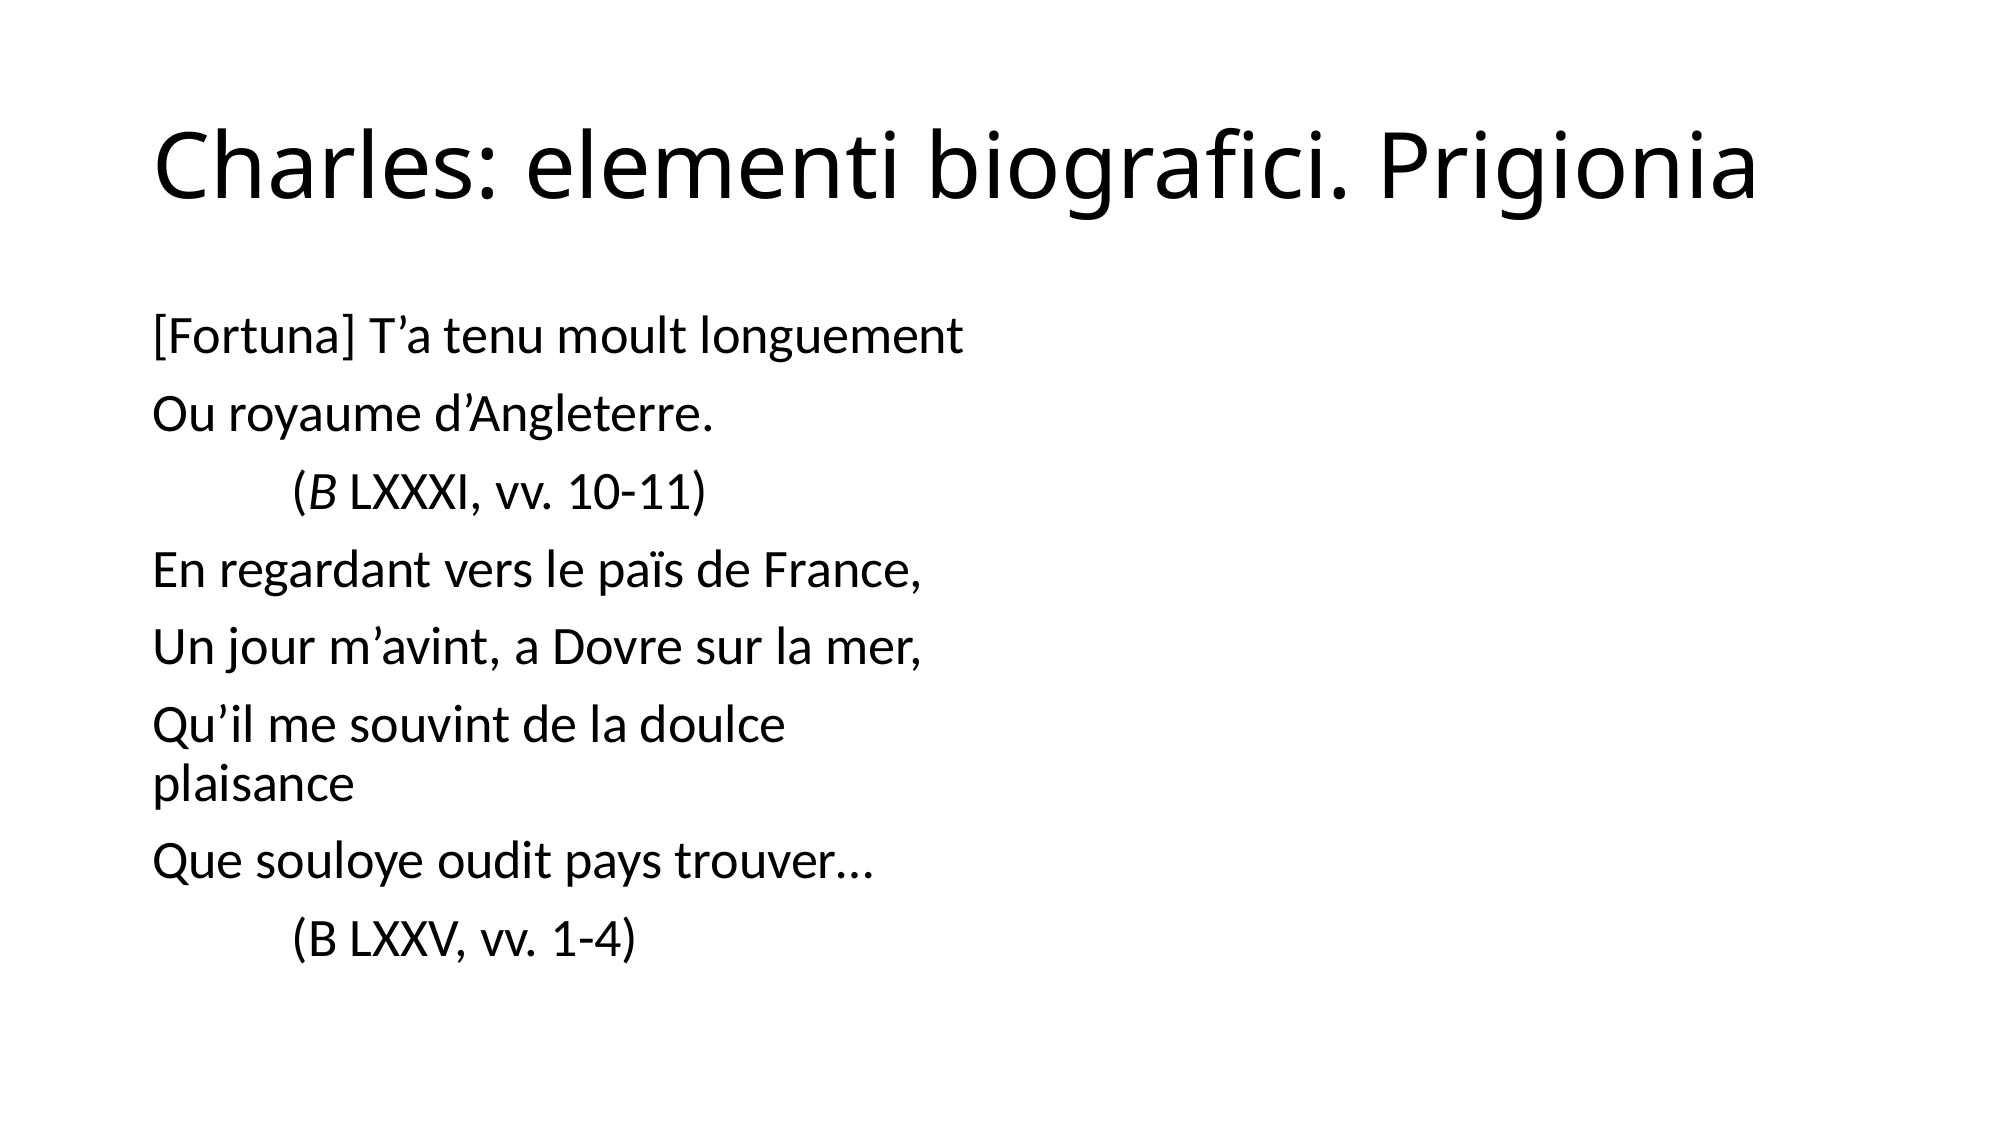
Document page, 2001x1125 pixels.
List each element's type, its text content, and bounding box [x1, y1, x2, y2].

list [Fortuna] T’a tenu moult longuement Ou royaume d’Angleterre. (B LXXXI, vv. 10-11) En regardant vers le païs de France, Un jour m’avint, a Dovre sur la mer, Qu’il me souvint de la doulce plaisance Que souloye oudit pays trouver… (B LXXV, vv. 1-4) [137, 299, 988, 1014]
title Charles: elementi biografici. Prigionia [137, 59, 1863, 278]
